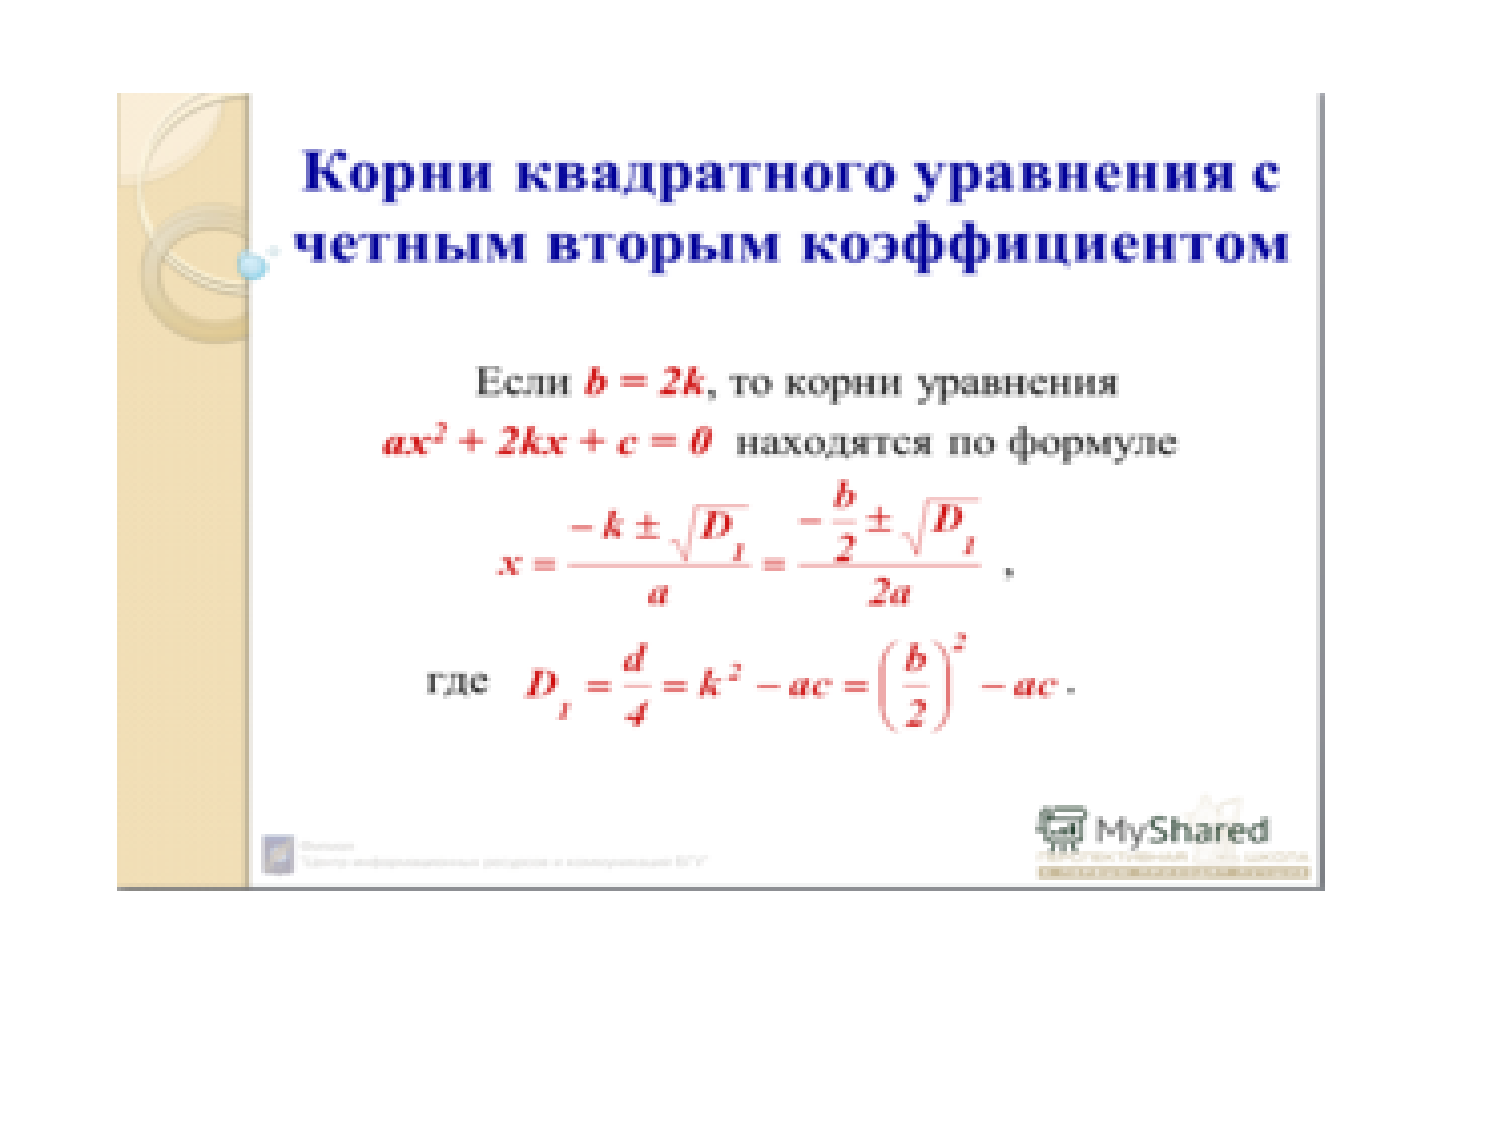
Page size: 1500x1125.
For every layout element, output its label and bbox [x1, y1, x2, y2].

list [116, 93, 1325, 891]
